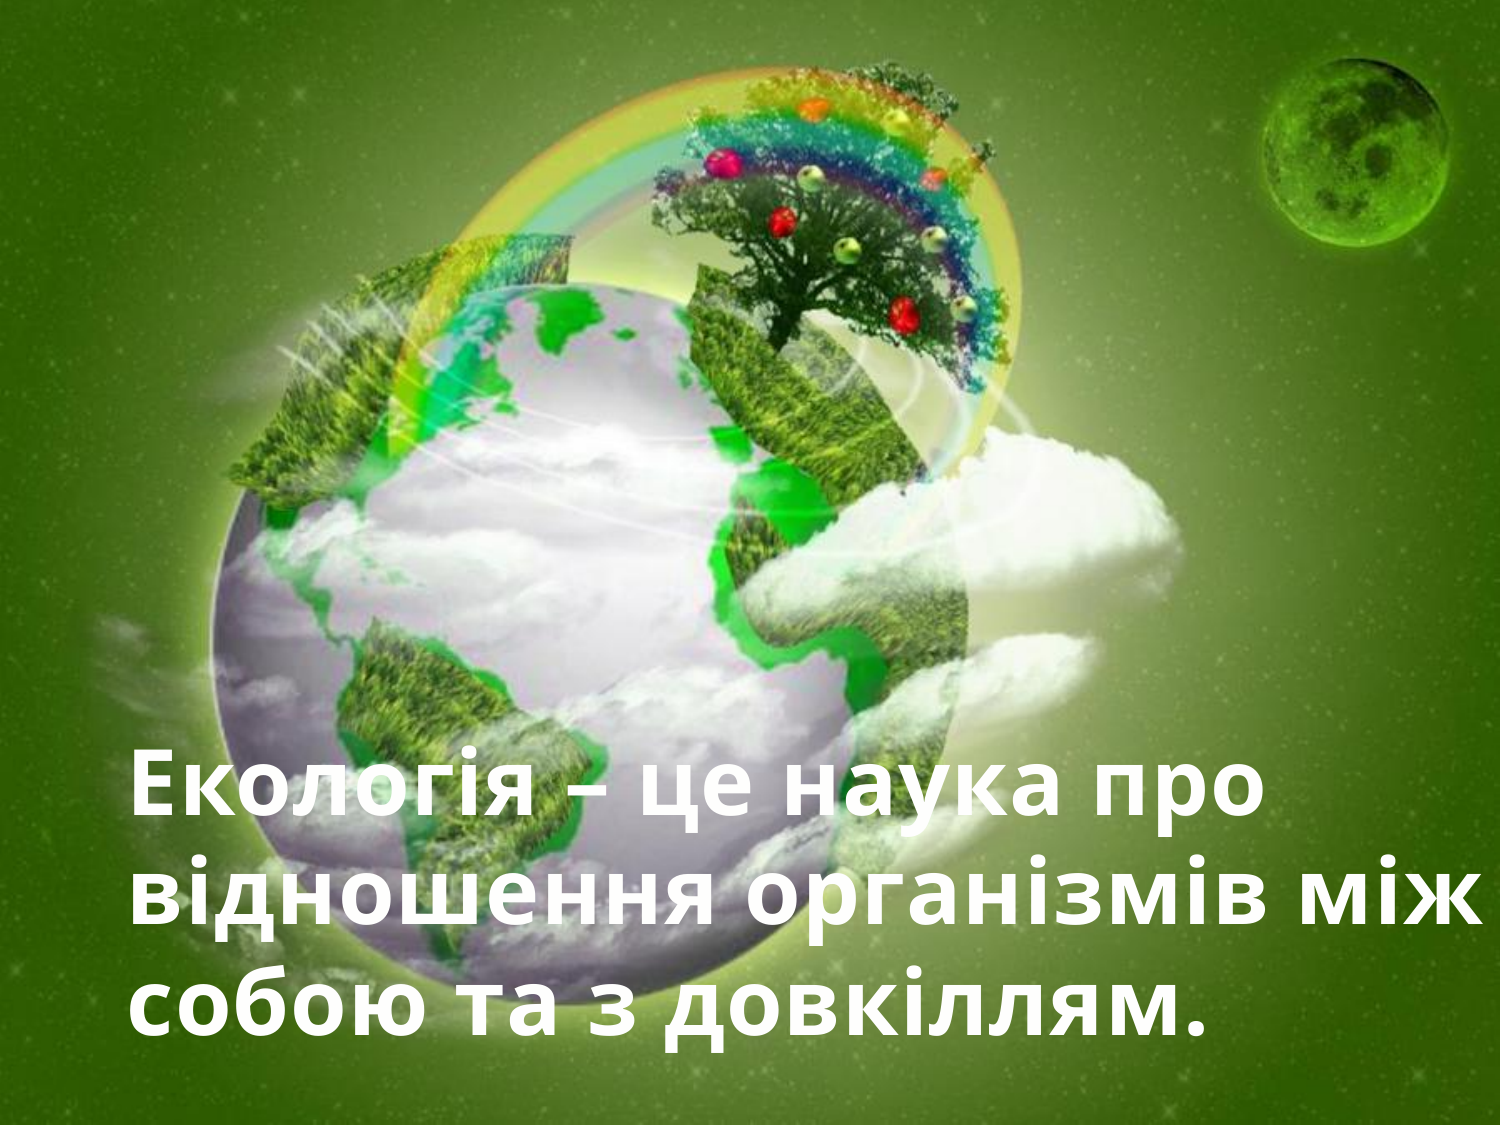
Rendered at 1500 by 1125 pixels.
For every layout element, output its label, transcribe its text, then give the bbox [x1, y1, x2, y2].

picture [0, 0, 1500, 1125]
text_box Екологія – це наука про відношення організмів між собою та з довкіллям. [112, 715, 1500, 1061]
